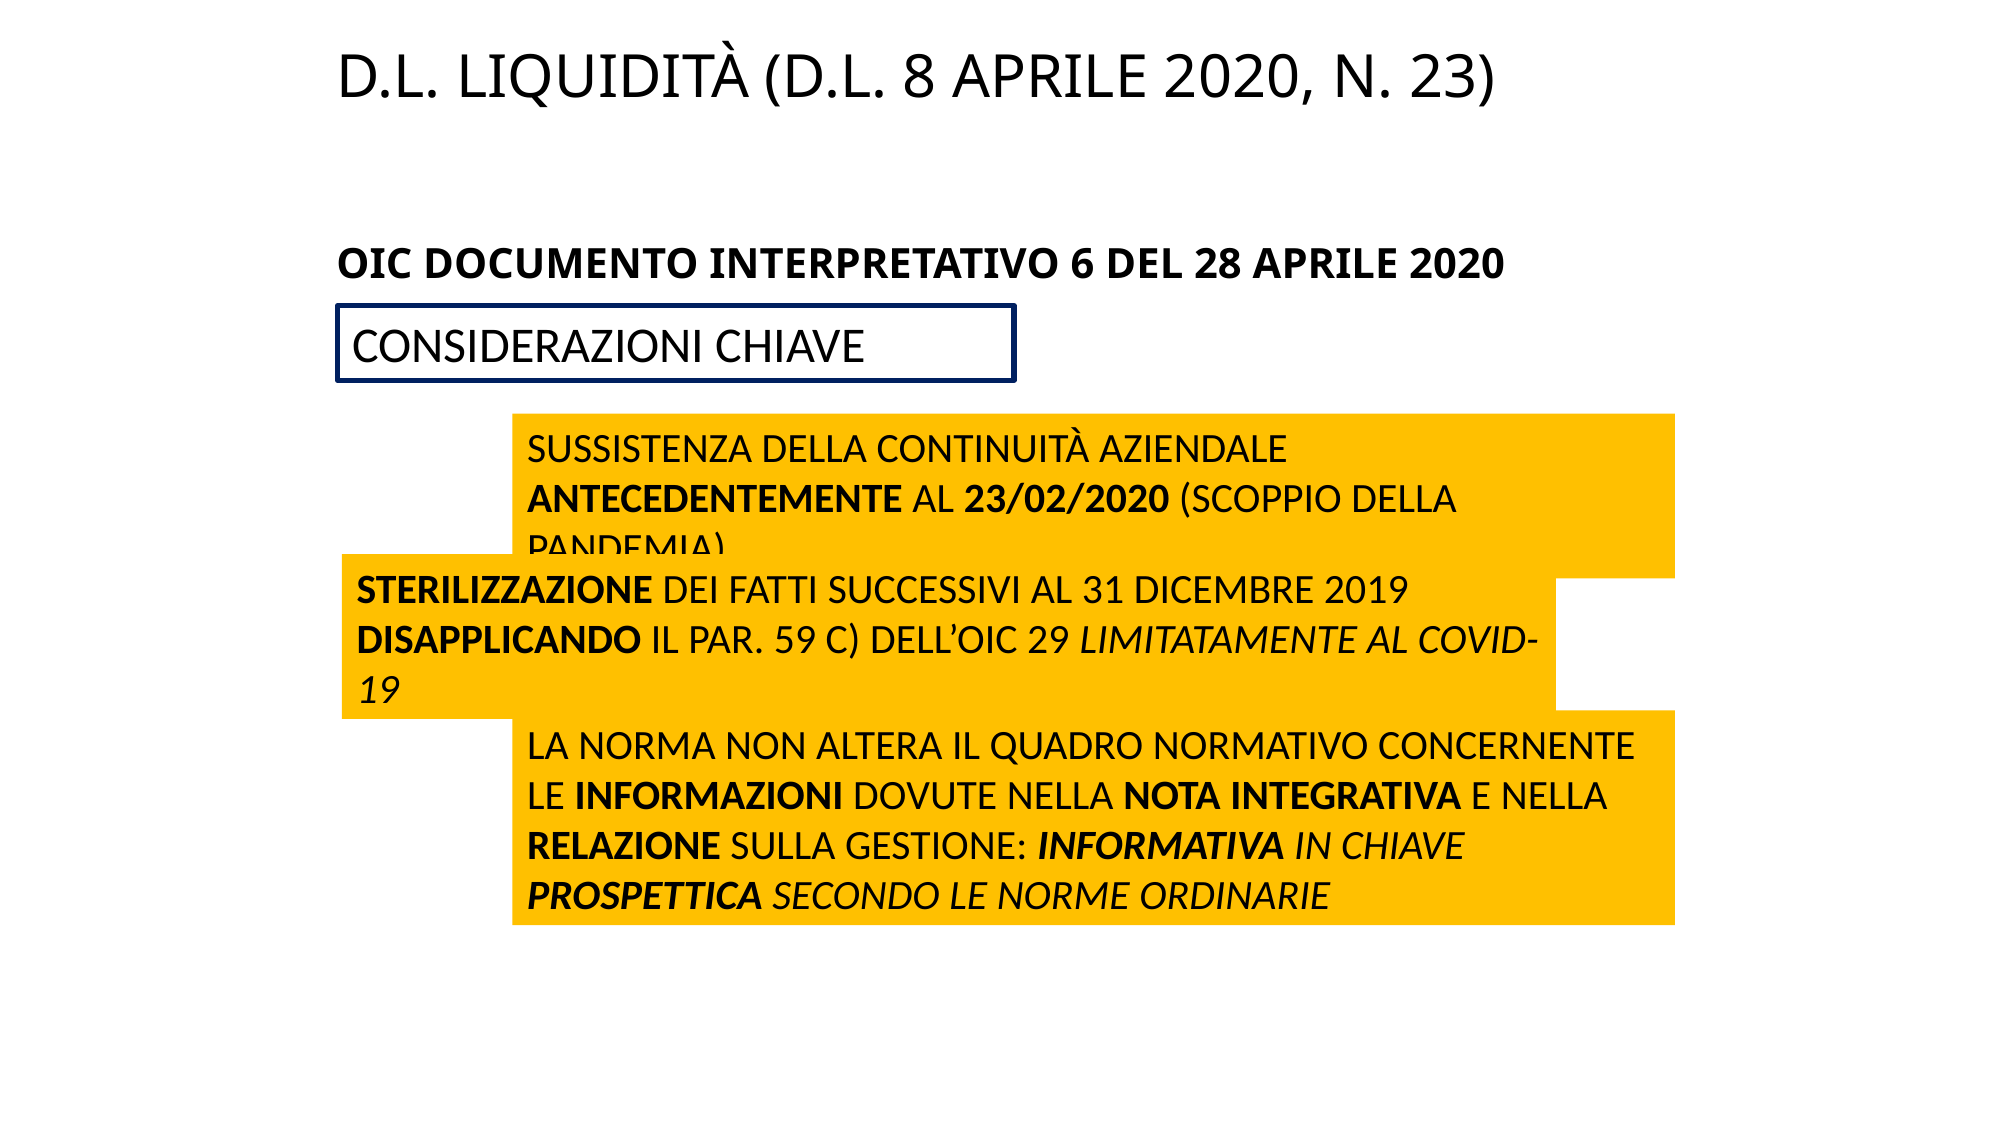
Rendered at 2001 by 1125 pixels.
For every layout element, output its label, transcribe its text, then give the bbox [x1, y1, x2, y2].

text_box sussistenza della continuità aziendale antecedentemente al 23/02/2020 (scoppio della pandemia) [512, 413, 1675, 579]
text_box La norma non altera il quadro normativo concernente le informazioni dovute nella Nota Integrativa e nella Relazione sulla gestione: informativa in chiave prospettica secondo le norme ordinarie [512, 710, 1675, 926]
text_box OIC Documento interpretativo 6 del 28 aprile 2020 [321, 229, 1669, 295]
text_box CONSIDERAZIONI CHIAVE [337, 305, 1014, 381]
text_box sterilizzazione dei fatti successivi al 31 dicembre 2019 disapplicando il par. 59 c) dell’OIC 29 limitatamente al Covid-19 [341, 554, 1556, 719]
title D.L. Liquidità (D.L. 8 aprile 2020, n. 23) [321, 37, 1695, 119]
